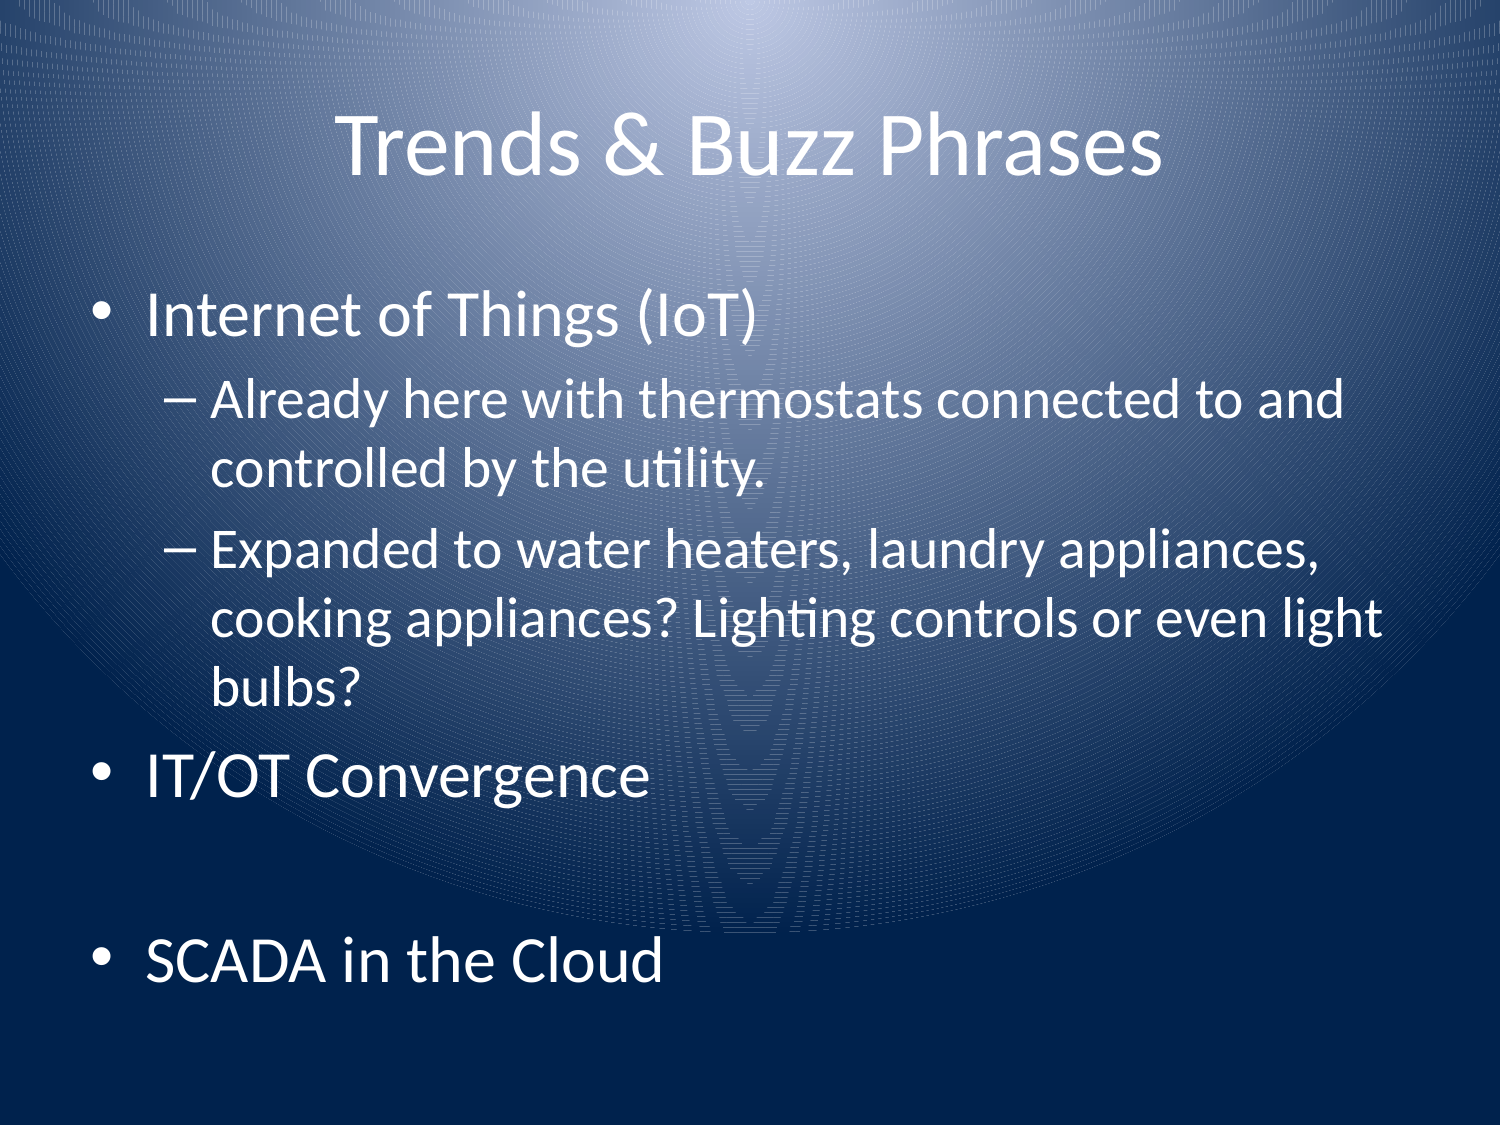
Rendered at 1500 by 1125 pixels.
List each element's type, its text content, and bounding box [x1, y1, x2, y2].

title Trends & Buzz Phrases [75, 45, 1425, 233]
list Internet of Things (IoT) Already here with thermostats connected to and controlled by the utility. Expanded to water heaters, laundry appliances, cooking appliances? Lighting controls or even light bulbs? IT/OT Convergence SCADA in the Cloud [75, 262, 1425, 1005]
